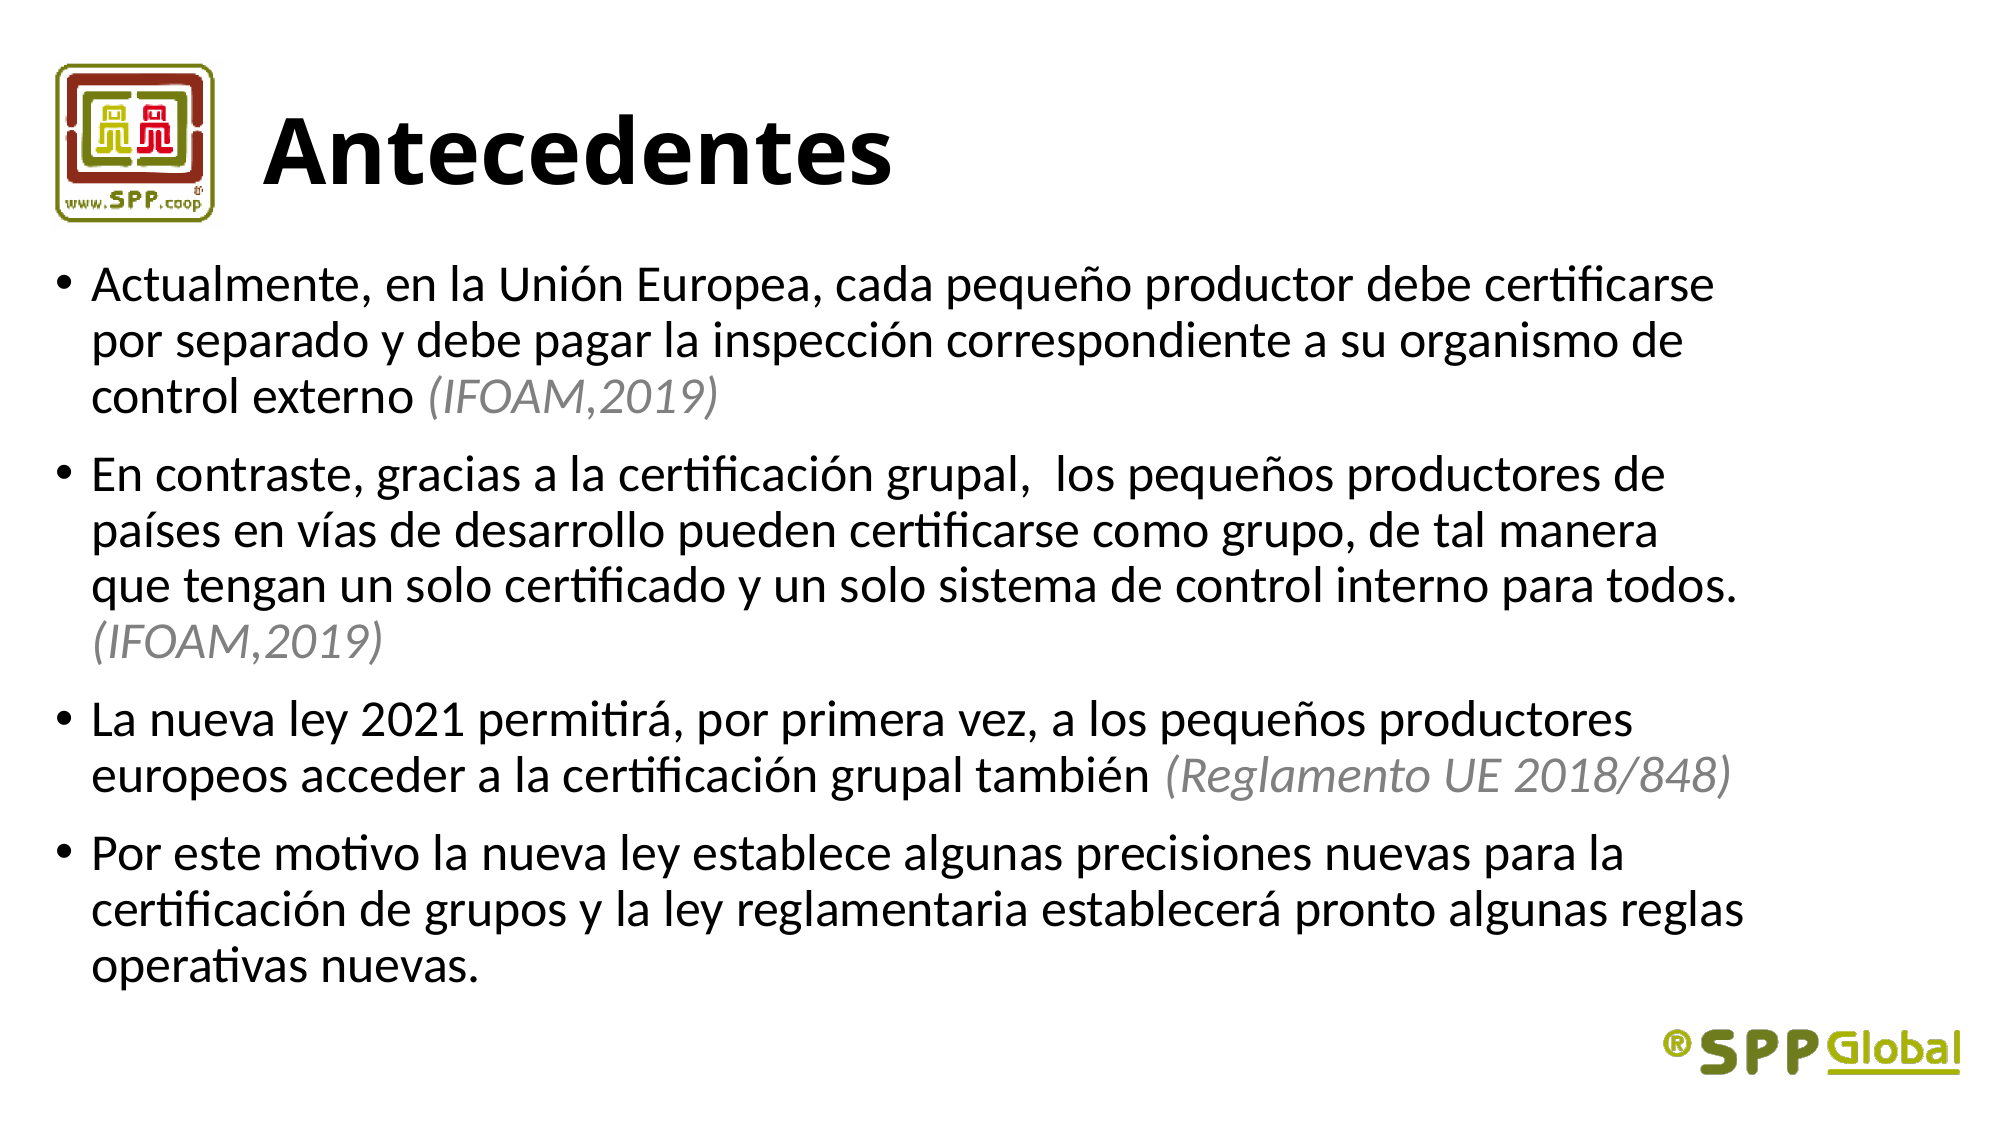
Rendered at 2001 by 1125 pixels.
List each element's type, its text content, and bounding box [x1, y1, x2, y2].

list Actualmente, en la Unión Europea, cada pequeño productor debe certificarse por separado y debe pagar la inspección correspondiente a su organismo de control externo (IFOAM,2019) En contraste, gracias a la certificación grupal, los pequeños productores de países en vías de desarrollo pueden certificarse como grupo, de tal manera que tengan un solo certificado y un solo sistema de control interno para todos. (IFOAM,2019) La nueva ley 2021 permitirá, por primera vez, a los pequeños productores europeos acceder a la certificación grupal también (Reglamento UE 2018/848) Por este motivo la nueva ley establece algunas precisiones nuevas para la certificación de grupos y la ley reglamentaria establecerá pronto algunas reglas operativas nuevas. [40, 249, 1766, 1057]
picture [51, 59, 224, 230]
title Antecedentes [248, 59, 1835, 250]
picture [1663, 1029, 1960, 1075]
